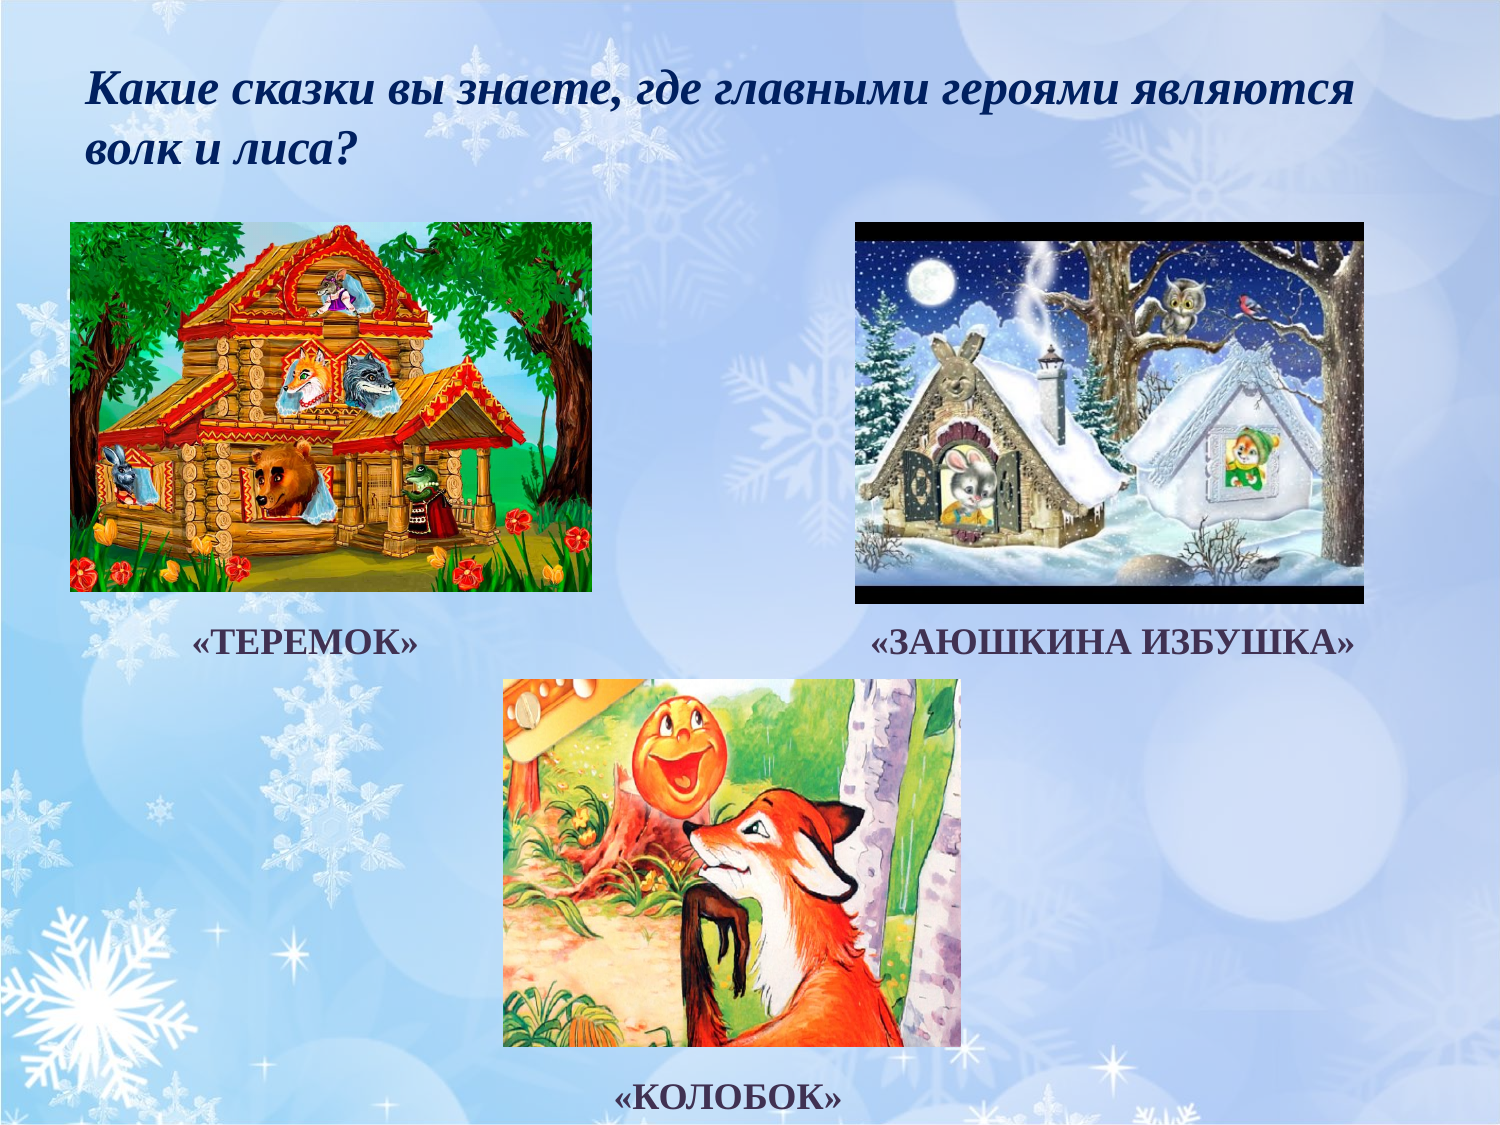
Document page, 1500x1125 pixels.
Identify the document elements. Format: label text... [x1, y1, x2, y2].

picture [855, 222, 1364, 604]
text_box «ТЕРЕМОК» [176, 609, 435, 670]
text_box «КОЛОБОК» [598, 1064, 858, 1125]
picture [503, 679, 962, 1047]
picture [70, 222, 592, 592]
text_box Какие сказки вы знаете, где главными героями являются волк и лиса? [70, 47, 1407, 183]
text_box «ЗАЮШКИНА ИЗБУШКА» [855, 609, 1418, 670]
